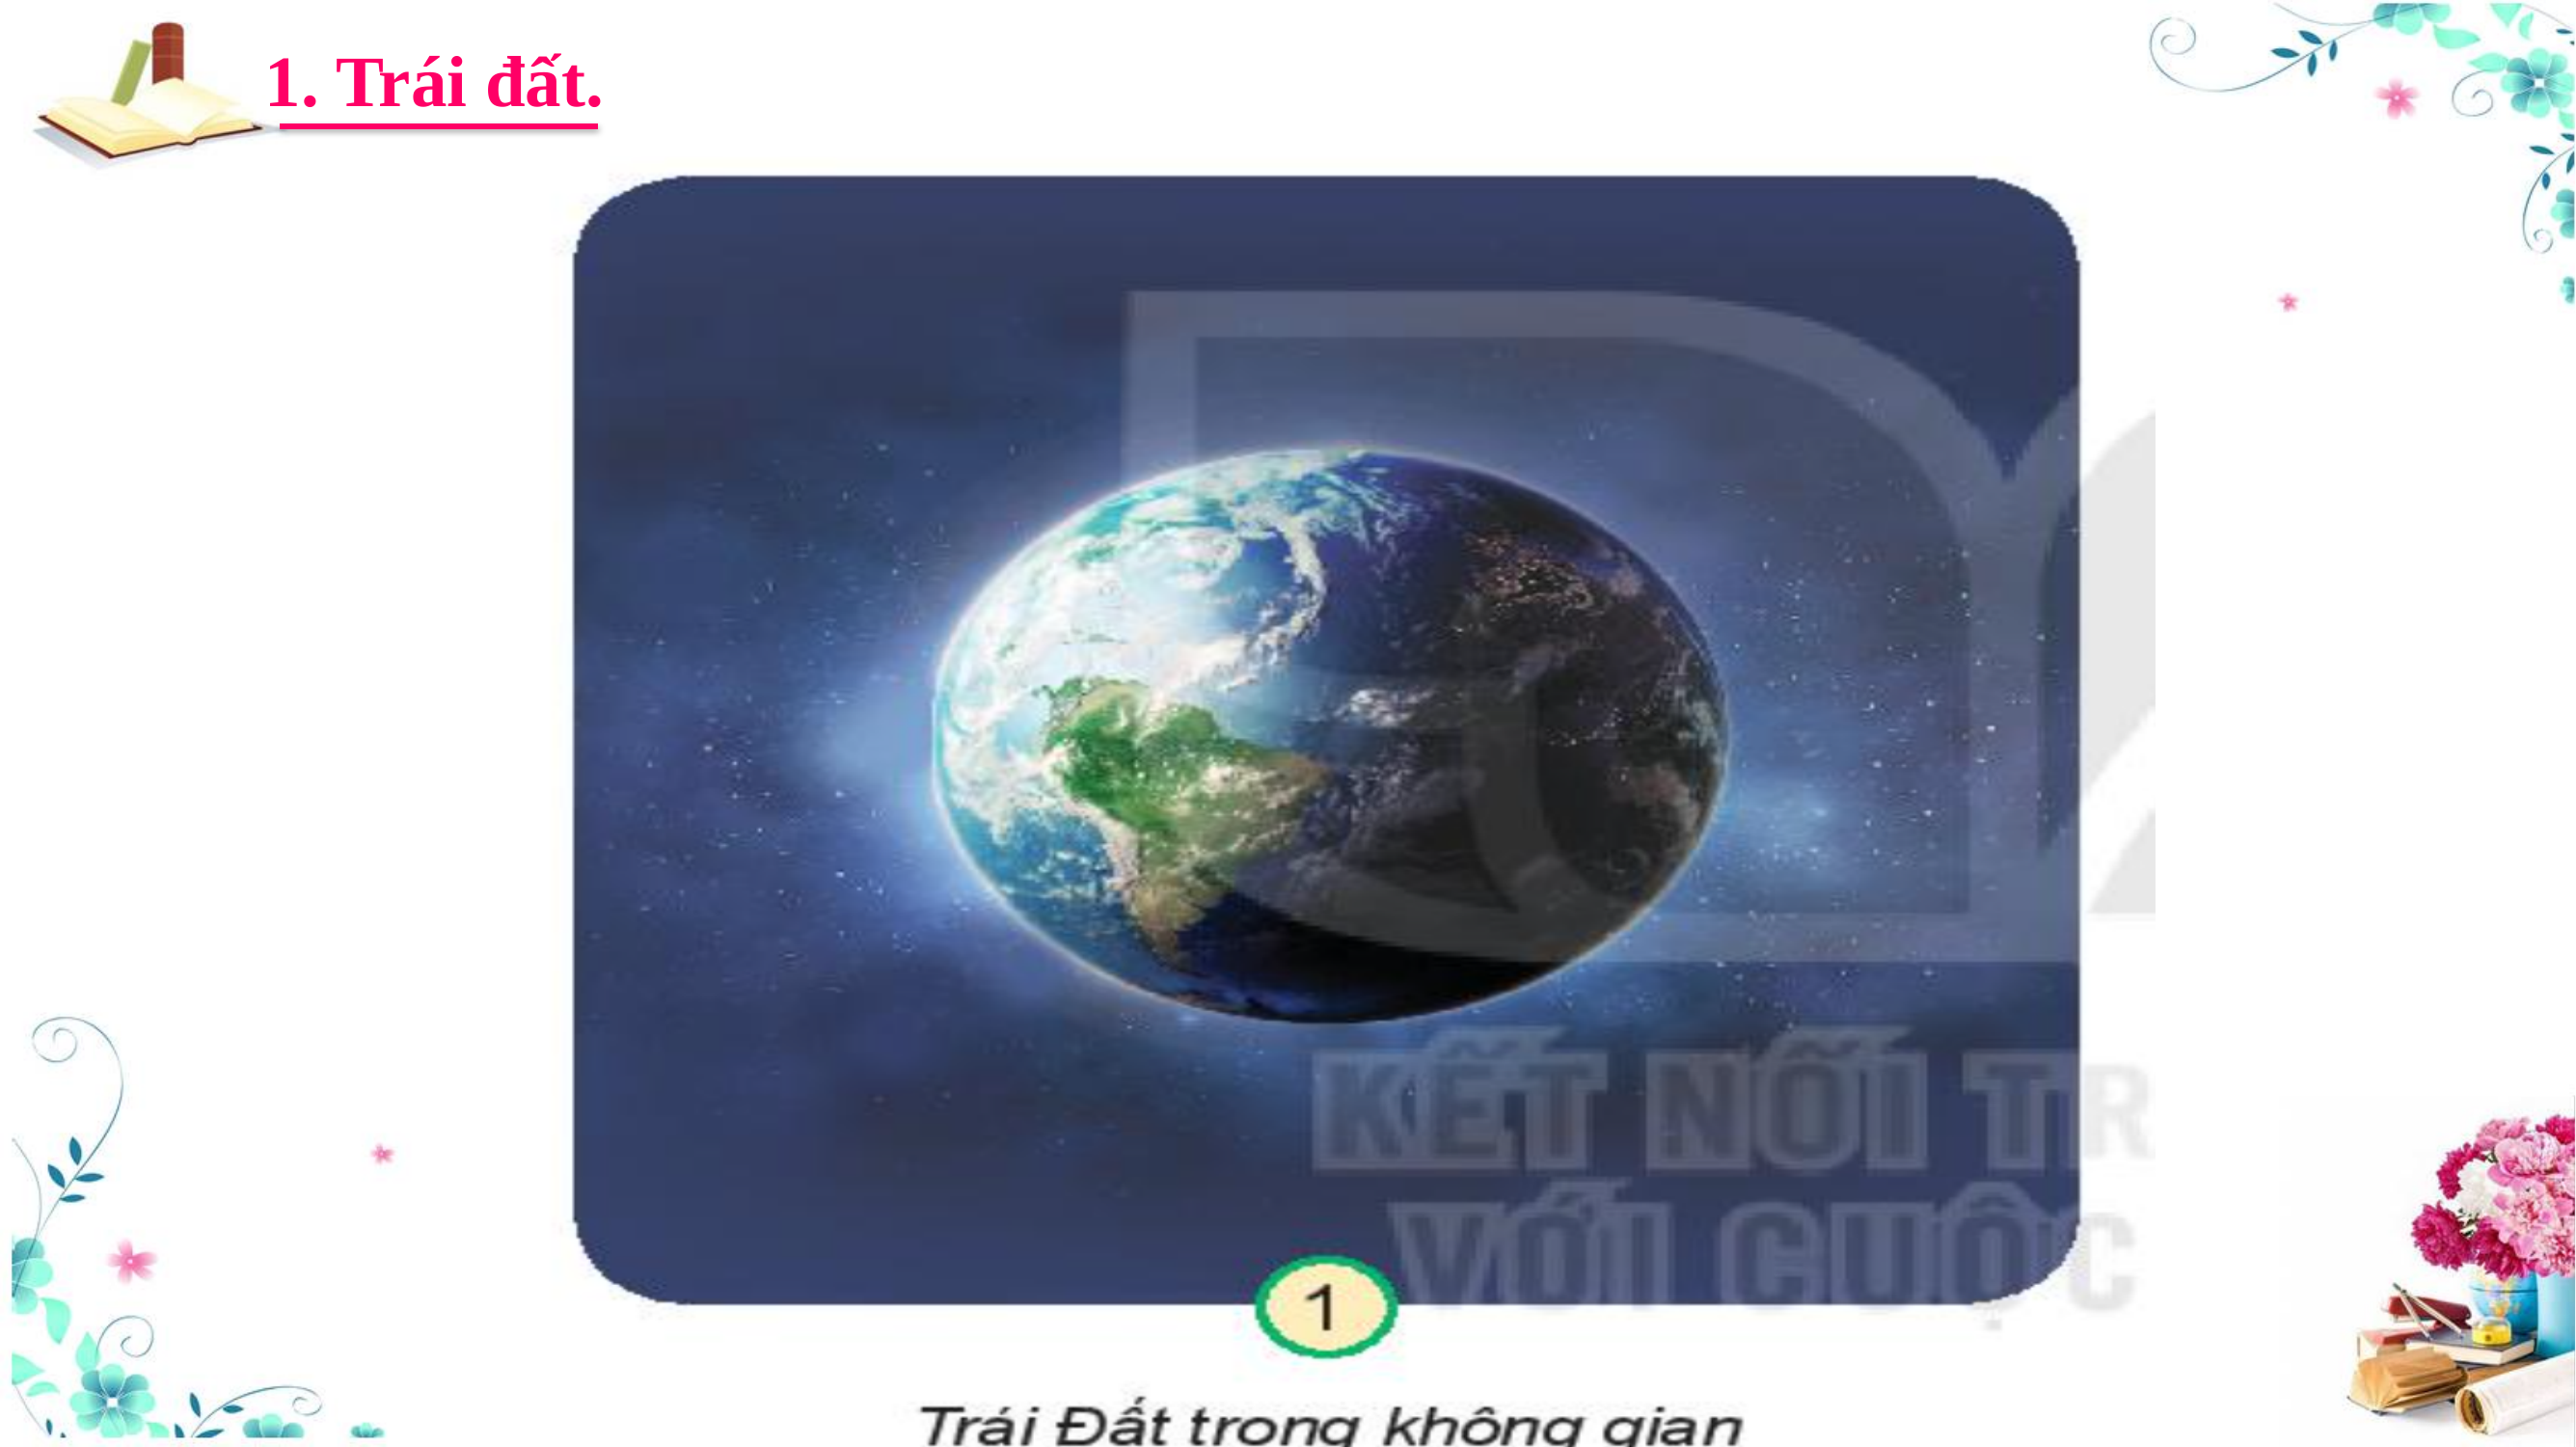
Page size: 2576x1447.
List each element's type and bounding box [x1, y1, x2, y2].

text_box [250, 26, 2494, 129]
picture [0, 0, 2576, 1447]
